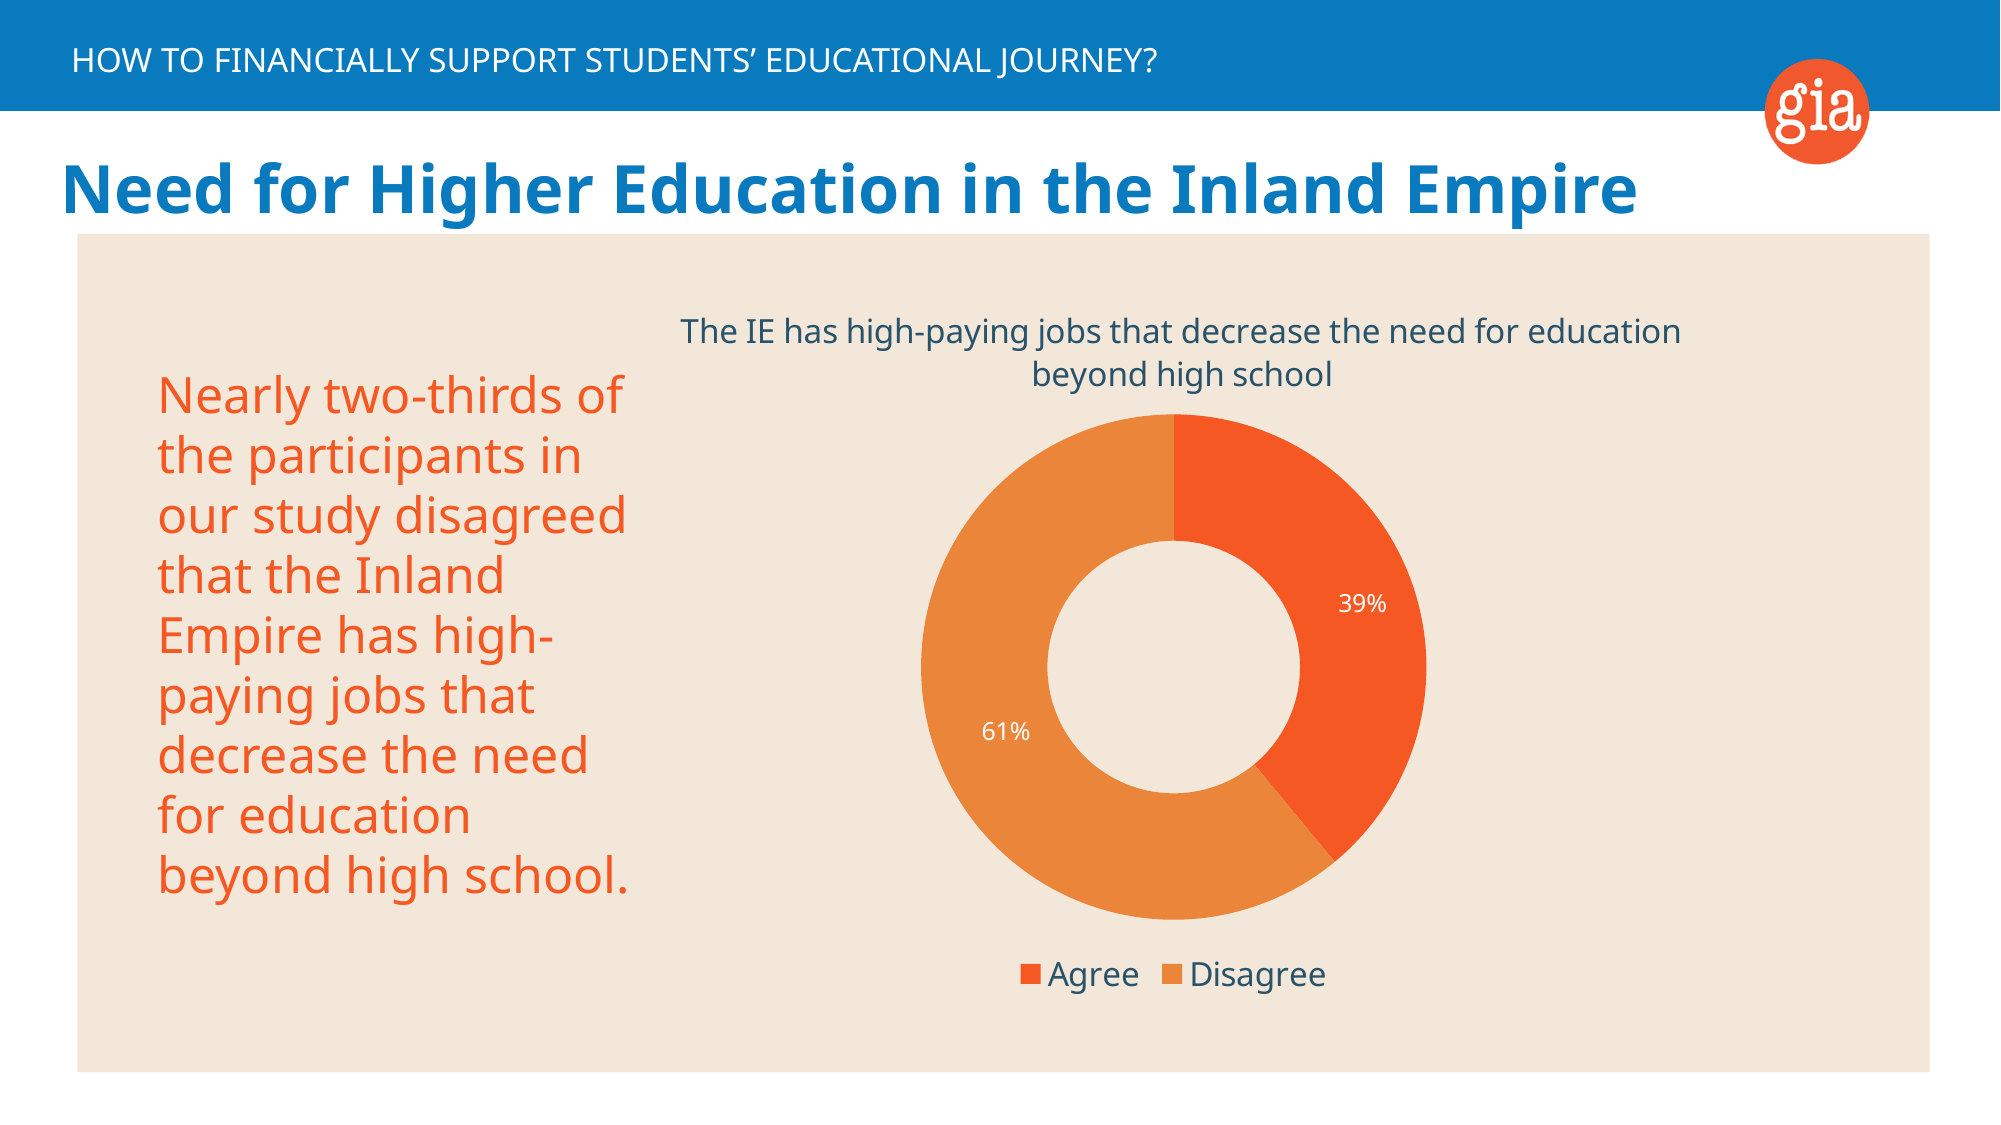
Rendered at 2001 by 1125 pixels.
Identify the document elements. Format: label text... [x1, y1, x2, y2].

text_box [0, 0, 2000, 111]
text_box Nearly two-thirds of the participants in our study disagreed that the Inland Empire has high-paying jobs that decrease the need for education beyond high school. [142, 355, 524, 911]
chart [524, 269, 1823, 1003]
picture [1760, 55, 1872, 168]
text_box [76, 233, 1931, 1073]
text_box Need for Higher Education in the Inland Empire [46, 139, 1717, 270]
text_box HOW TO FINANCIALLY SUPPORT STUDENTS’ EDUCATIONAL JOURNEY? [55, 31, 1318, 111]
